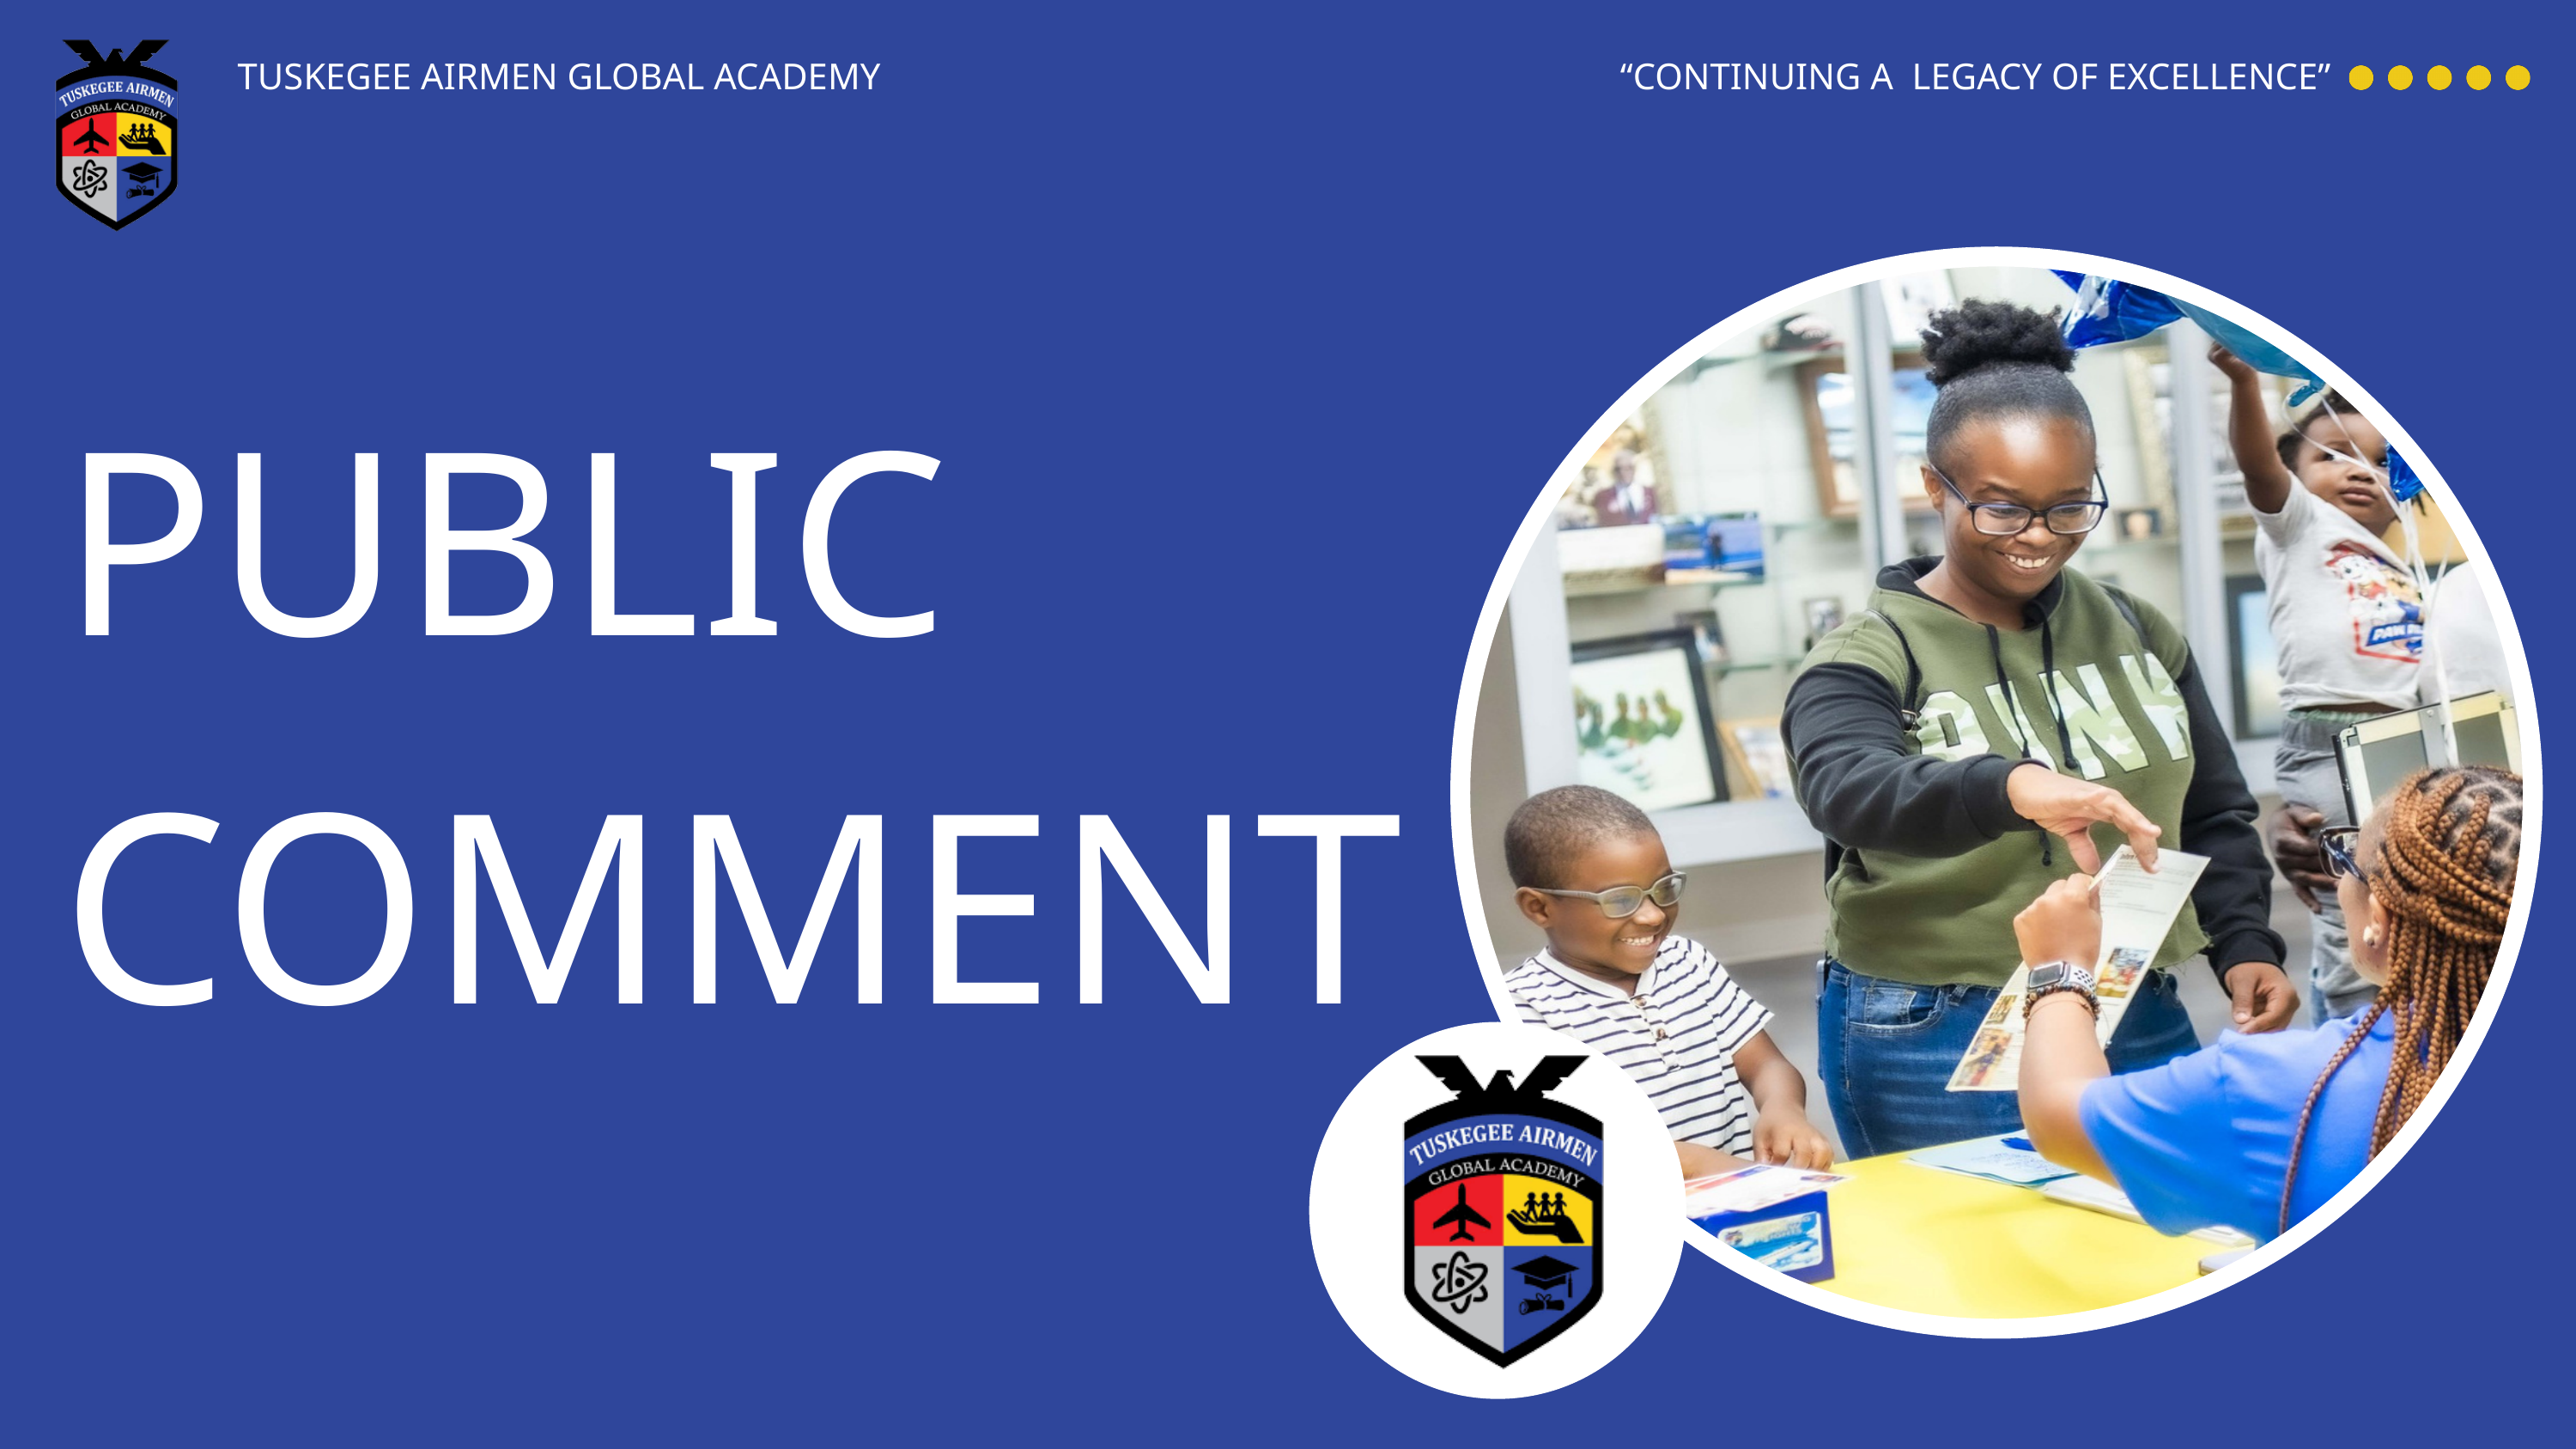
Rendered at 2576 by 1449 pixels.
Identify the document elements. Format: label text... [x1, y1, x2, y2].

text_box PUBLIC COMMENT [61, 330, 1411, 1057]
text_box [1309, 1022, 1687, 1399]
text_box “CONTINUING A LEGACY OF EXCELLENCE” [1616, 46, 2331, 97]
text_box TUSKEGEE AIRMEN GLOBAL ACADEMY [237, 46, 978, 97]
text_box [1437, 234, 2557, 1349]
text_box [12, 33, 215, 235]
text_box [2348, 65, 2530, 91]
